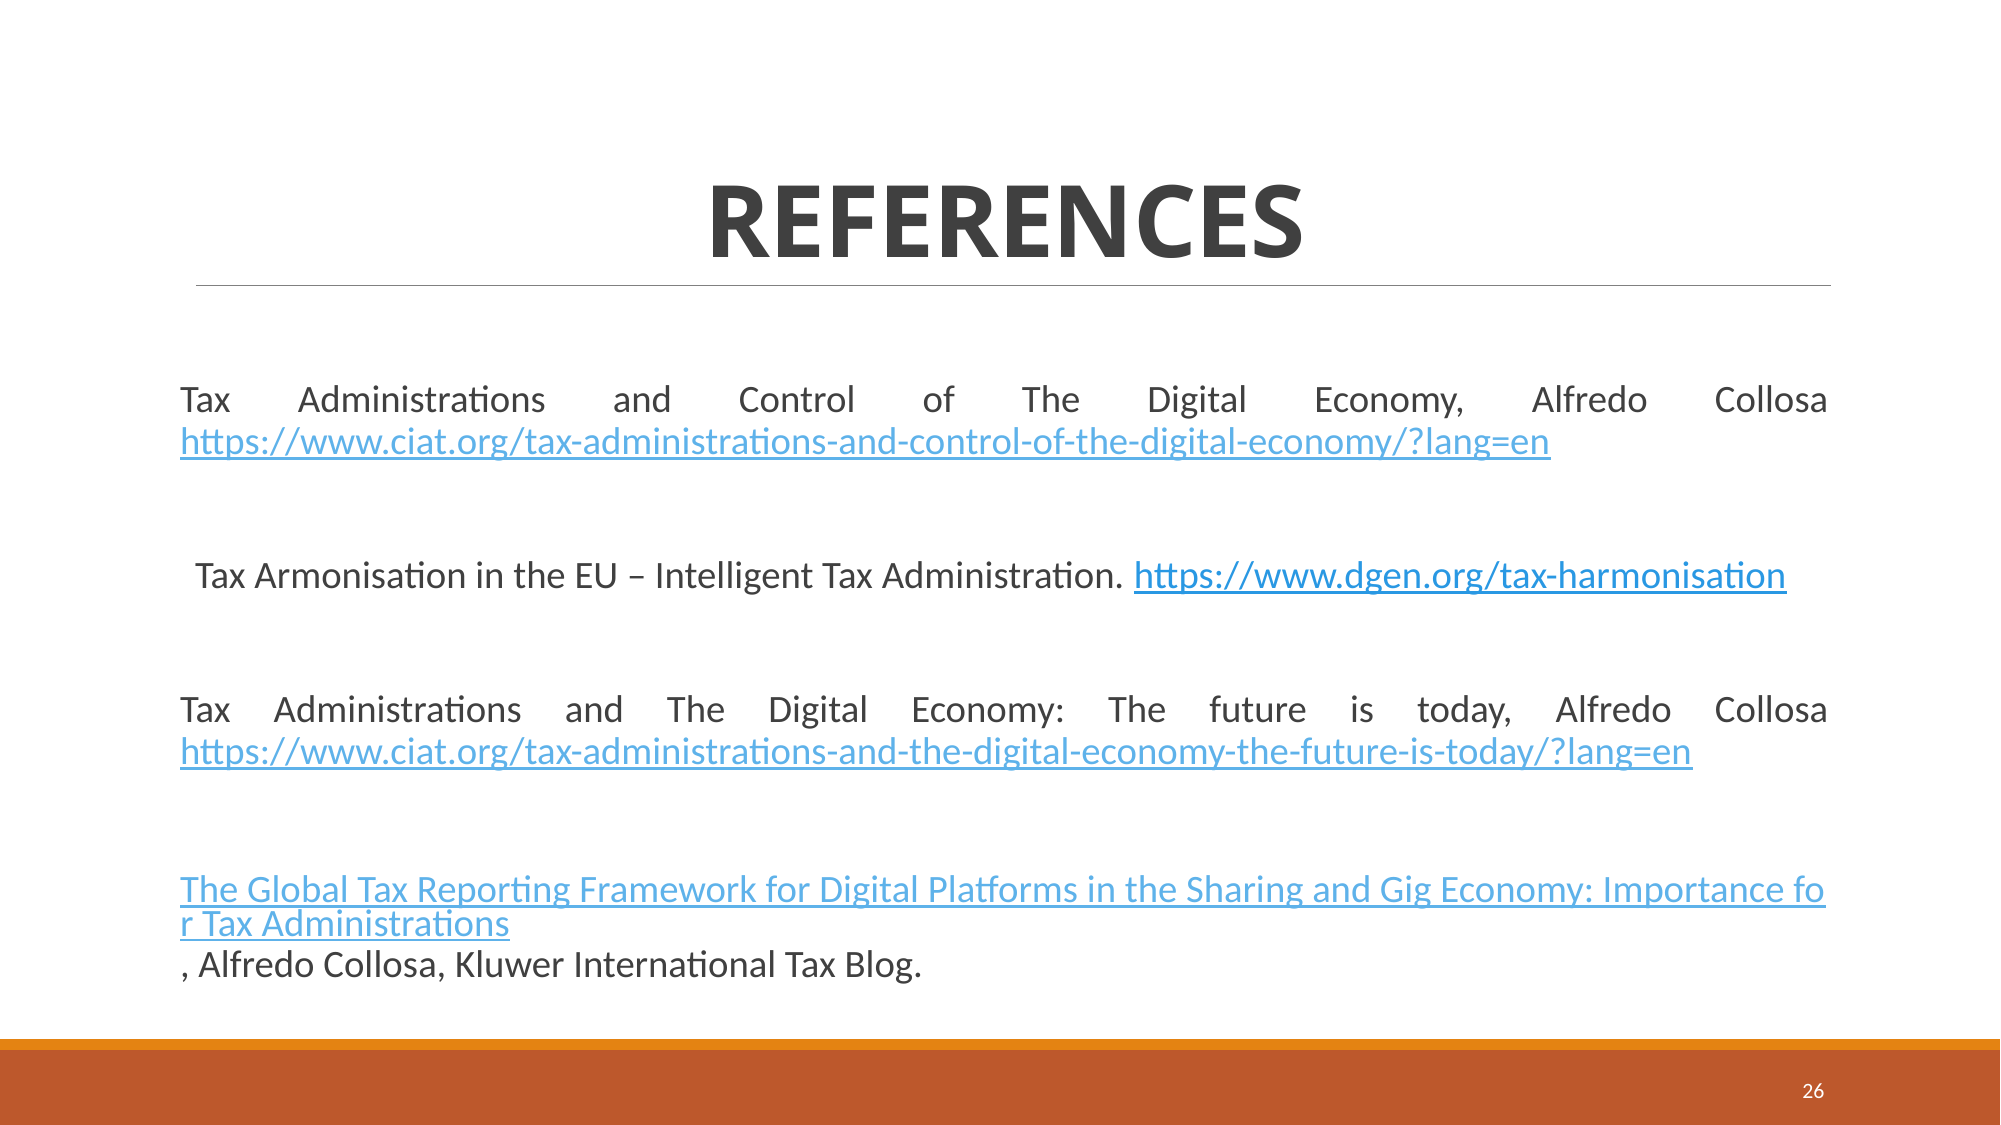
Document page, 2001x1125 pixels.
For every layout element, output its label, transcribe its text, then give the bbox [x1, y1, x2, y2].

list Tax Administrations and Control of The Digital Economy, Alfredo Collosa https://www.ciat.org/tax-administrations-and-control-of-the-digital-economy/?lang=en Tax Armonisation in the EU – Intelligent Tax Administration. https://www.dgen.org/tax-harmonisation Tax Administrations and The Digital Economy: The future is today, Alfredo Collosa https://www.ciat.org/tax-administrations-and-the-digital-economy-the-future-is-today/?lang=en The Global Tax Reporting Framework for Digital Platforms in the Sharing and Gig Economy: Importance for Tax Administrations, Alfredo Collosa, Kluwer International Tax Blog. [180, 302, 1830, 963]
title REFERENCES [180, 47, 1830, 285]
slide_number 26 [1624, 1059, 1840, 1120]
